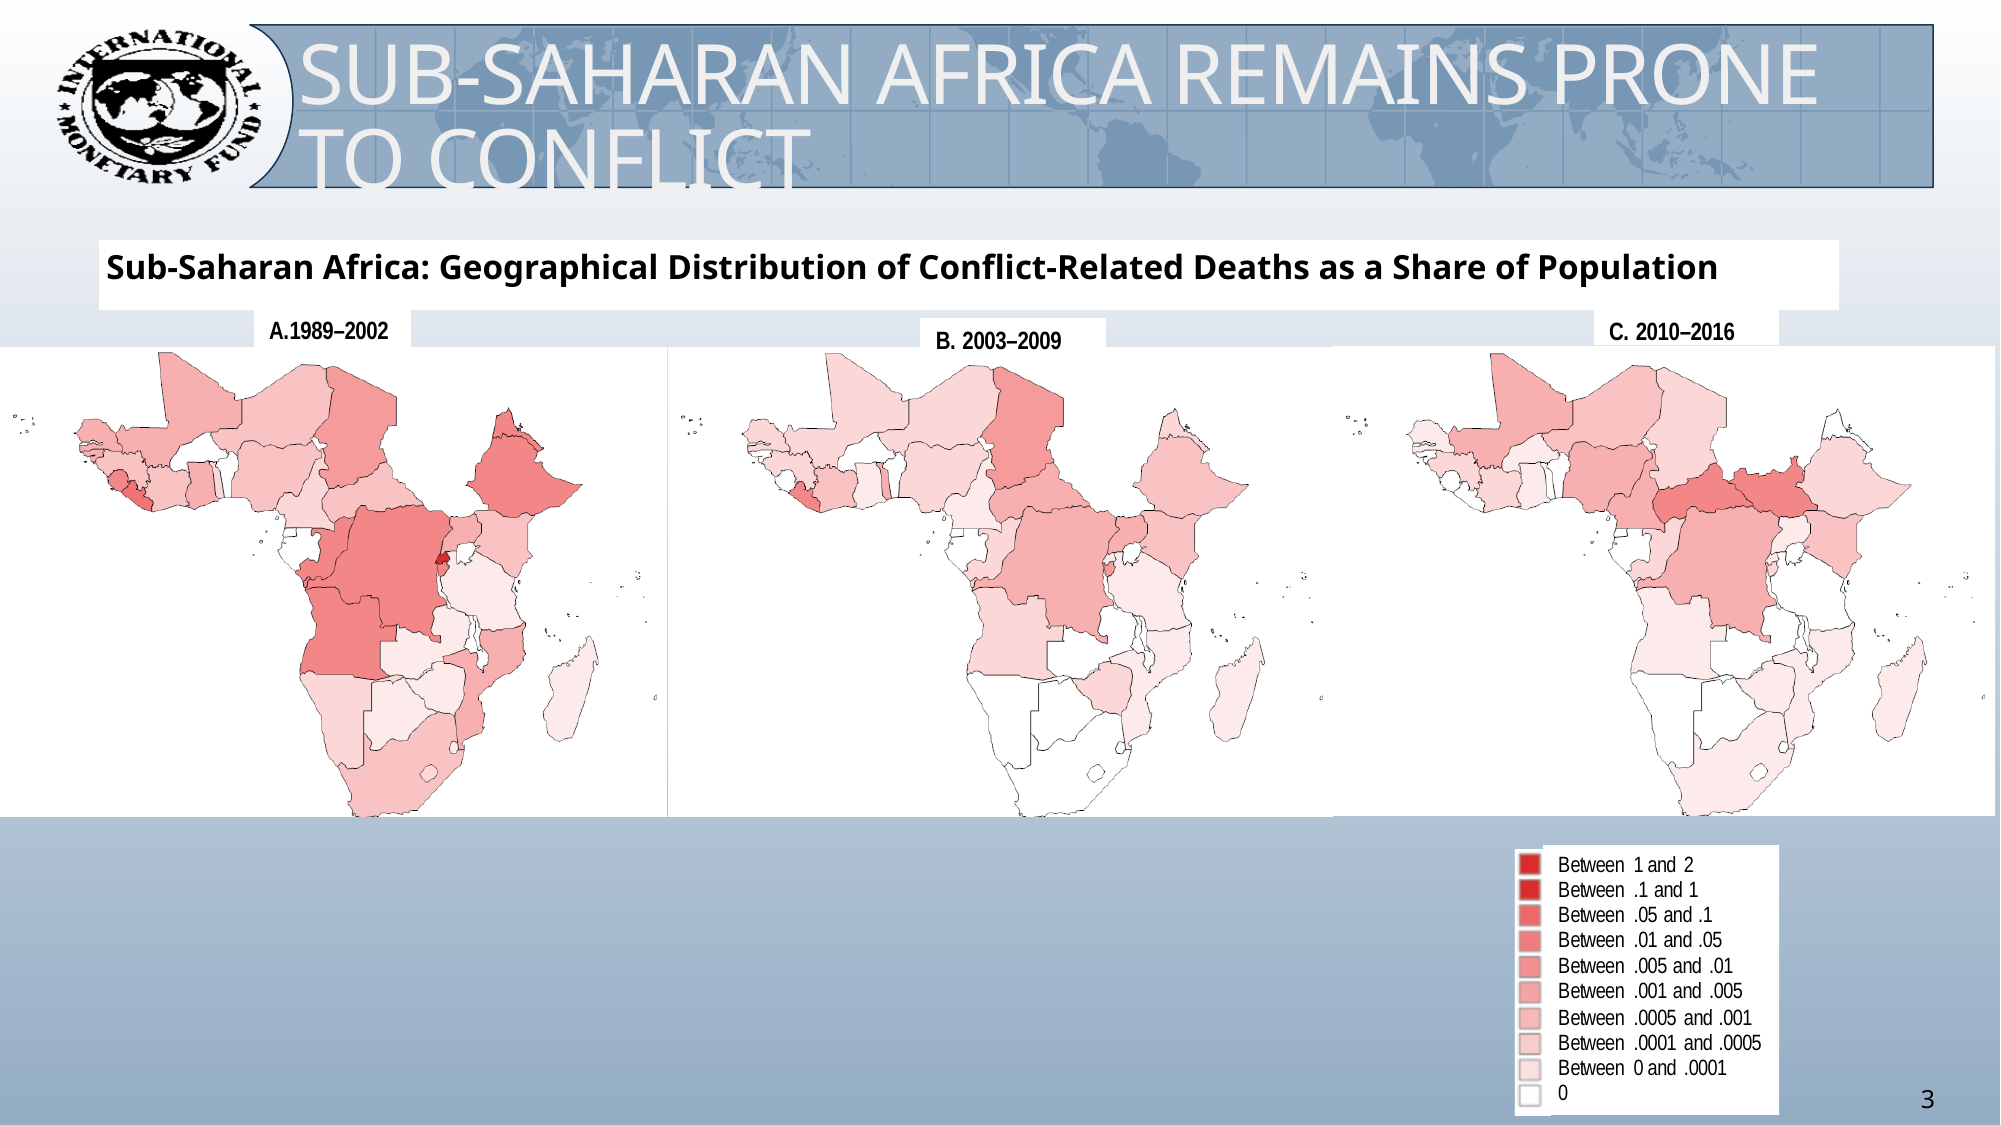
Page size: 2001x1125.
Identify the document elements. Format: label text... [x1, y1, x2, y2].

picture [0, 308, 1996, 817]
picture [1514, 844, 1780, 1116]
text_box Sub-Saharan Africa: Geographical Distribution of Conflict-Related Deaths as a Share of Population [99, 239, 1840, 310]
picture [50, 24, 267, 188]
text_box Sub-Saharan Africa remains prone to conflict [283, 29, 1896, 192]
slide_number 3 [1533, 1049, 1951, 1125]
